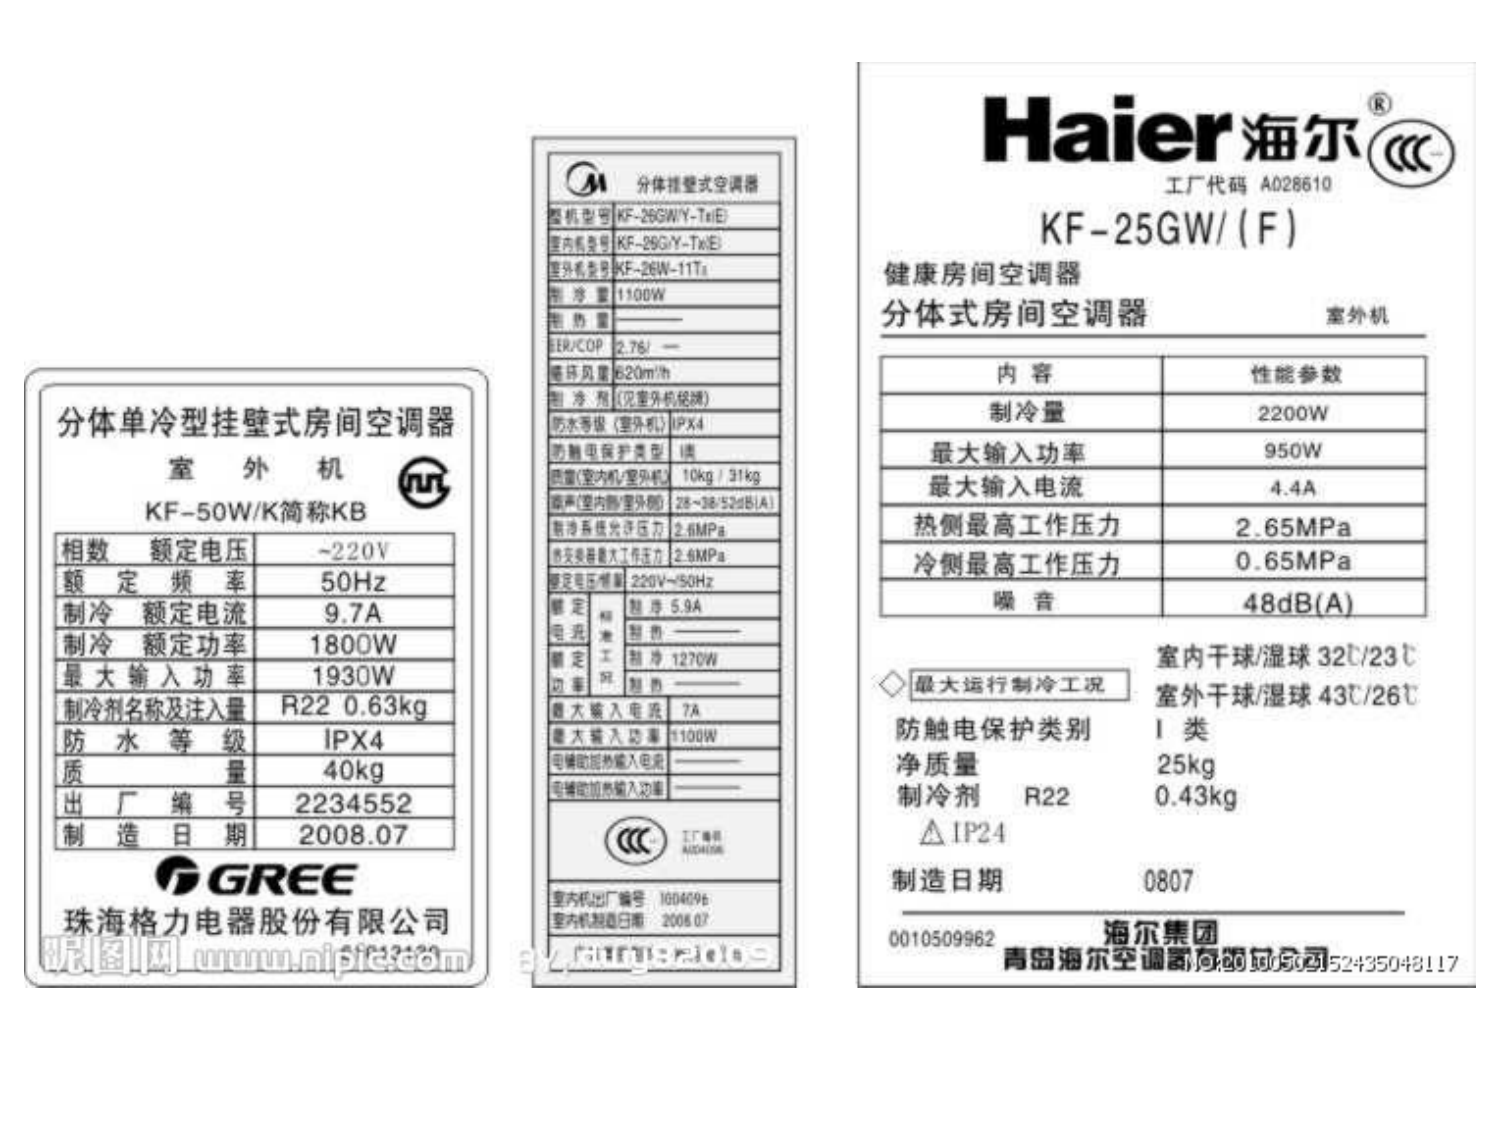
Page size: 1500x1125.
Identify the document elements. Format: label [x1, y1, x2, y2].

picture [24, 62, 1476, 988]
